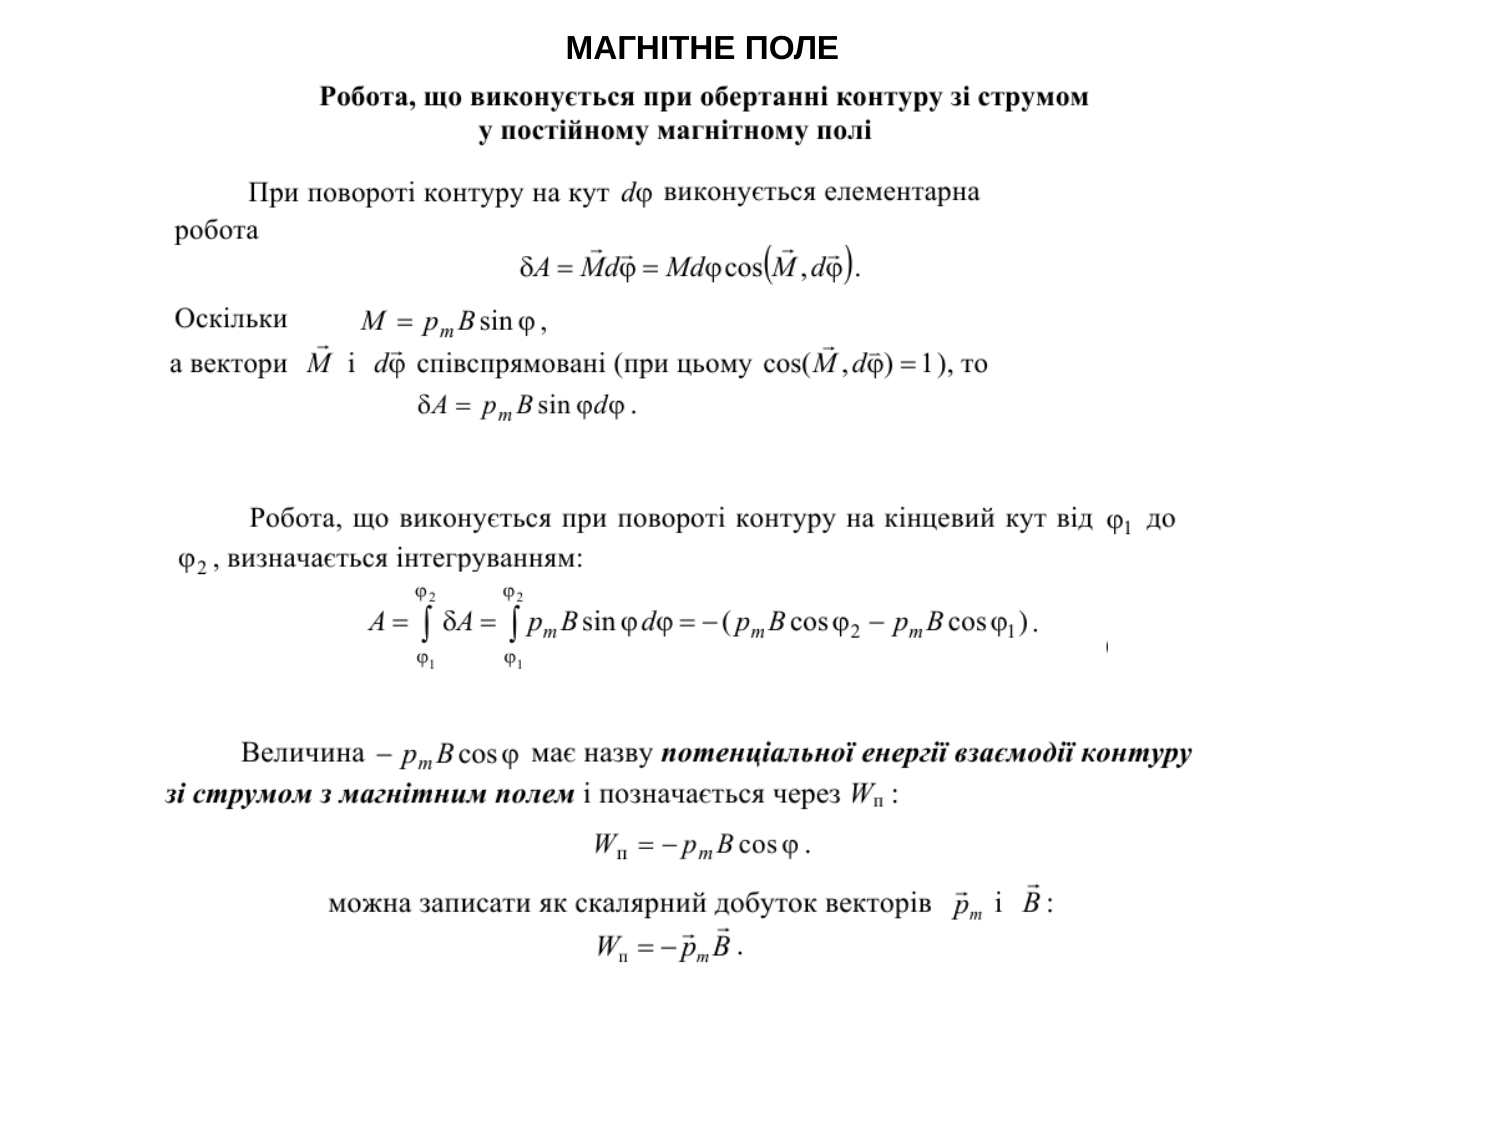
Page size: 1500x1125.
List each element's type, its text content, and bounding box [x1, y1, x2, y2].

picture [147, 727, 1212, 966]
text_box МАГНІТНЕ ПОЛЕ [419, 19, 986, 67]
picture [147, 77, 1194, 679]
